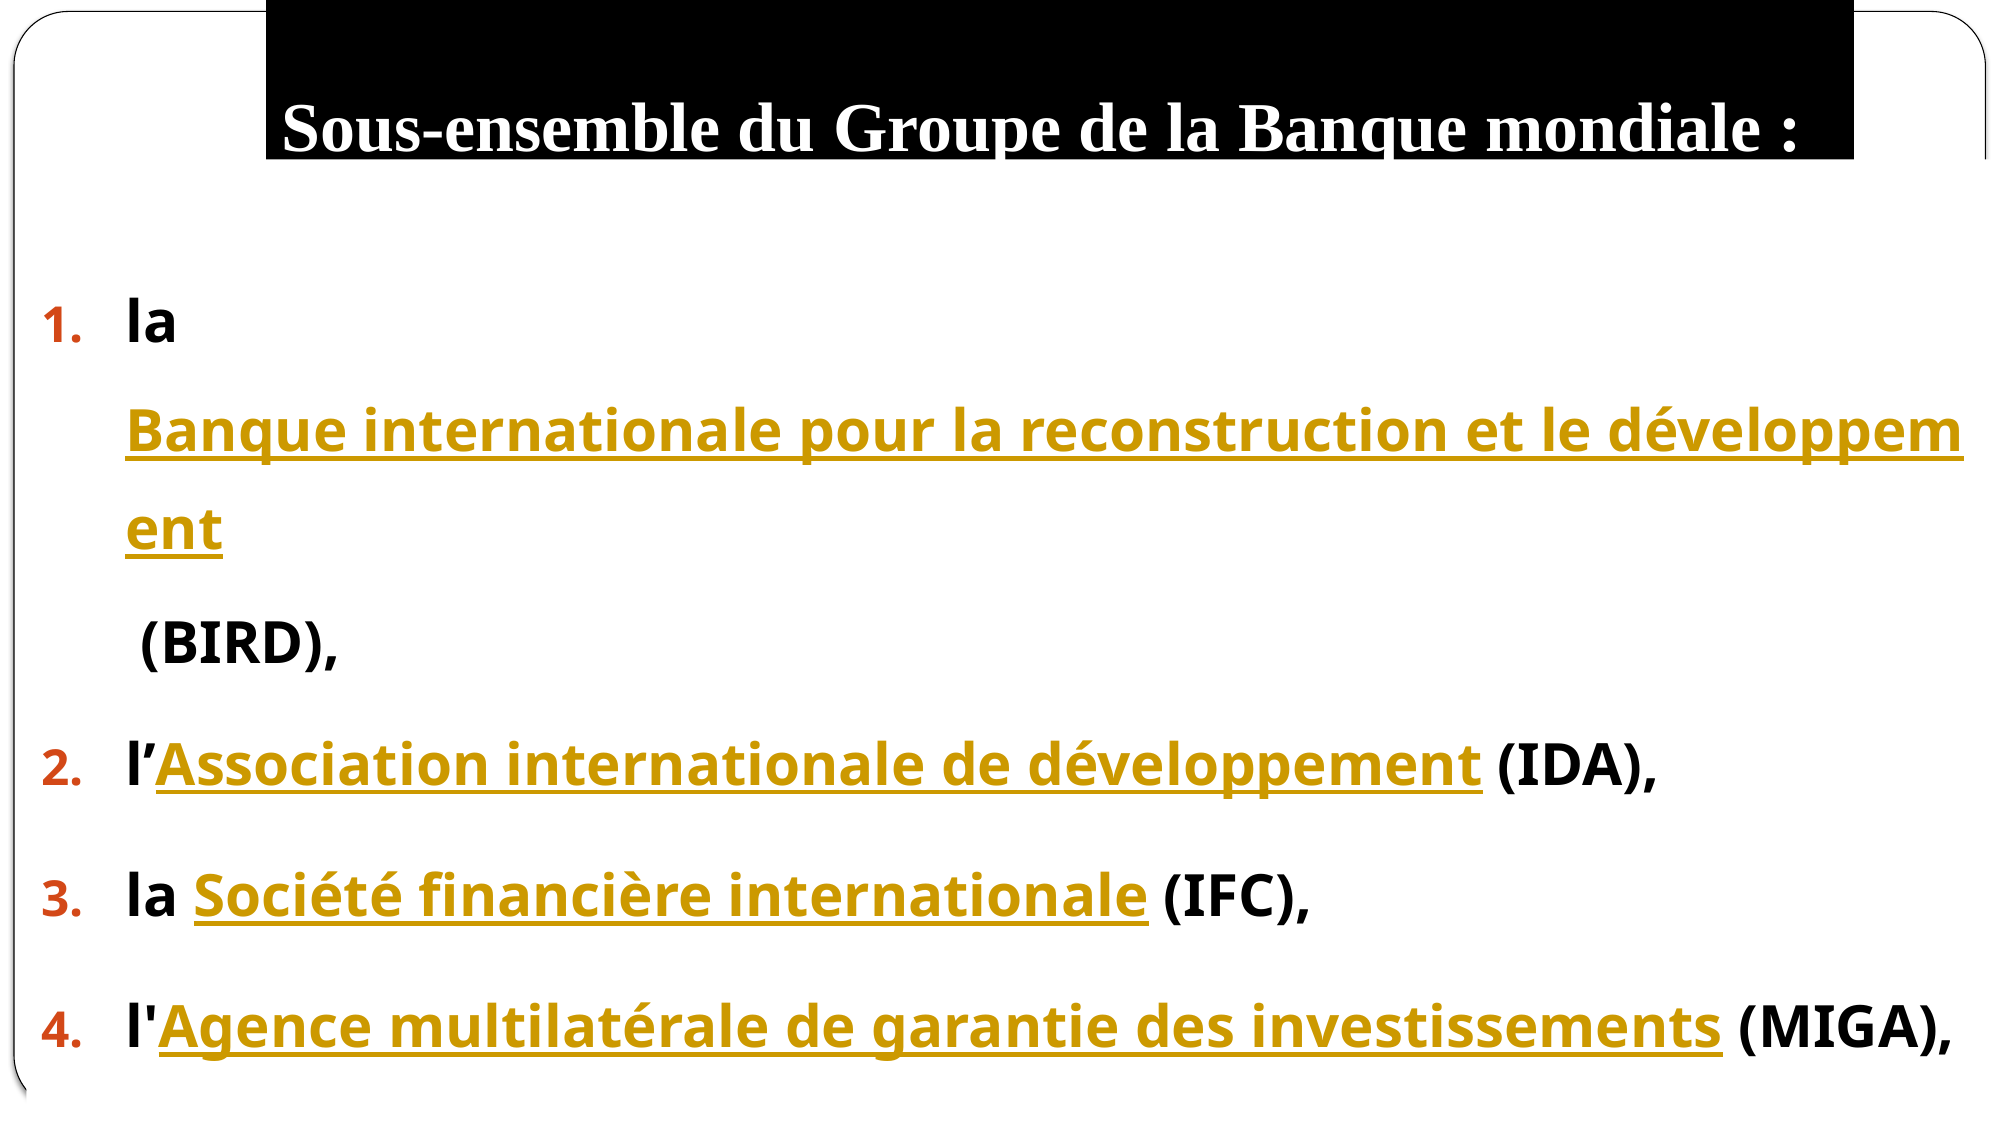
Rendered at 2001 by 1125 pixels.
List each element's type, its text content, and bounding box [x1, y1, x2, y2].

list la Banque internationale pour la reconstruction et le développement (BIRD), l’Association internationale de développement (IDA), la Société financière internationale (IFC), l'Agence multilatérale de garantie des investissements (MIGA), le Centre international pour le règlement des différends relatifs aux investissements (CIRDI). [26, 159, 2000, 1125]
title Sous-ensemble du Groupe de la Banque mondiale : [266, 0, 1854, 159]
